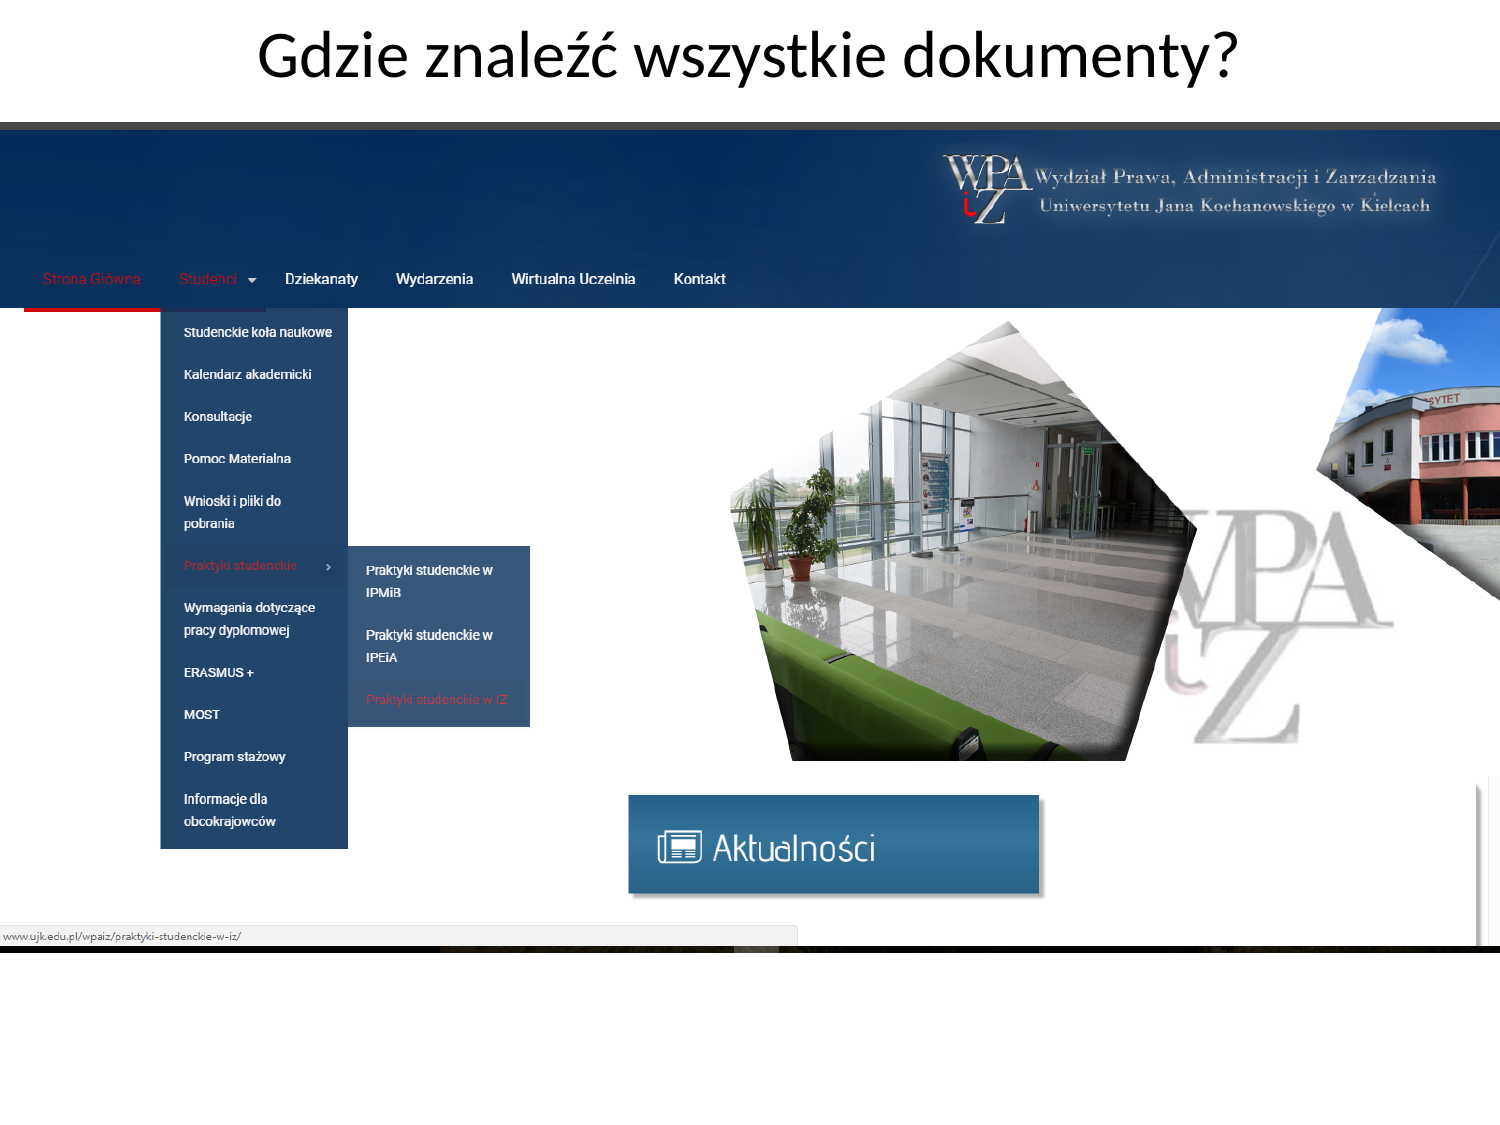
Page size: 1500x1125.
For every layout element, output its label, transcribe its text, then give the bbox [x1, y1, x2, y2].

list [0, 121, 1500, 953]
title Gdzie znaleźć wszystkie dokumenty? [0, 0, 1500, 102]
